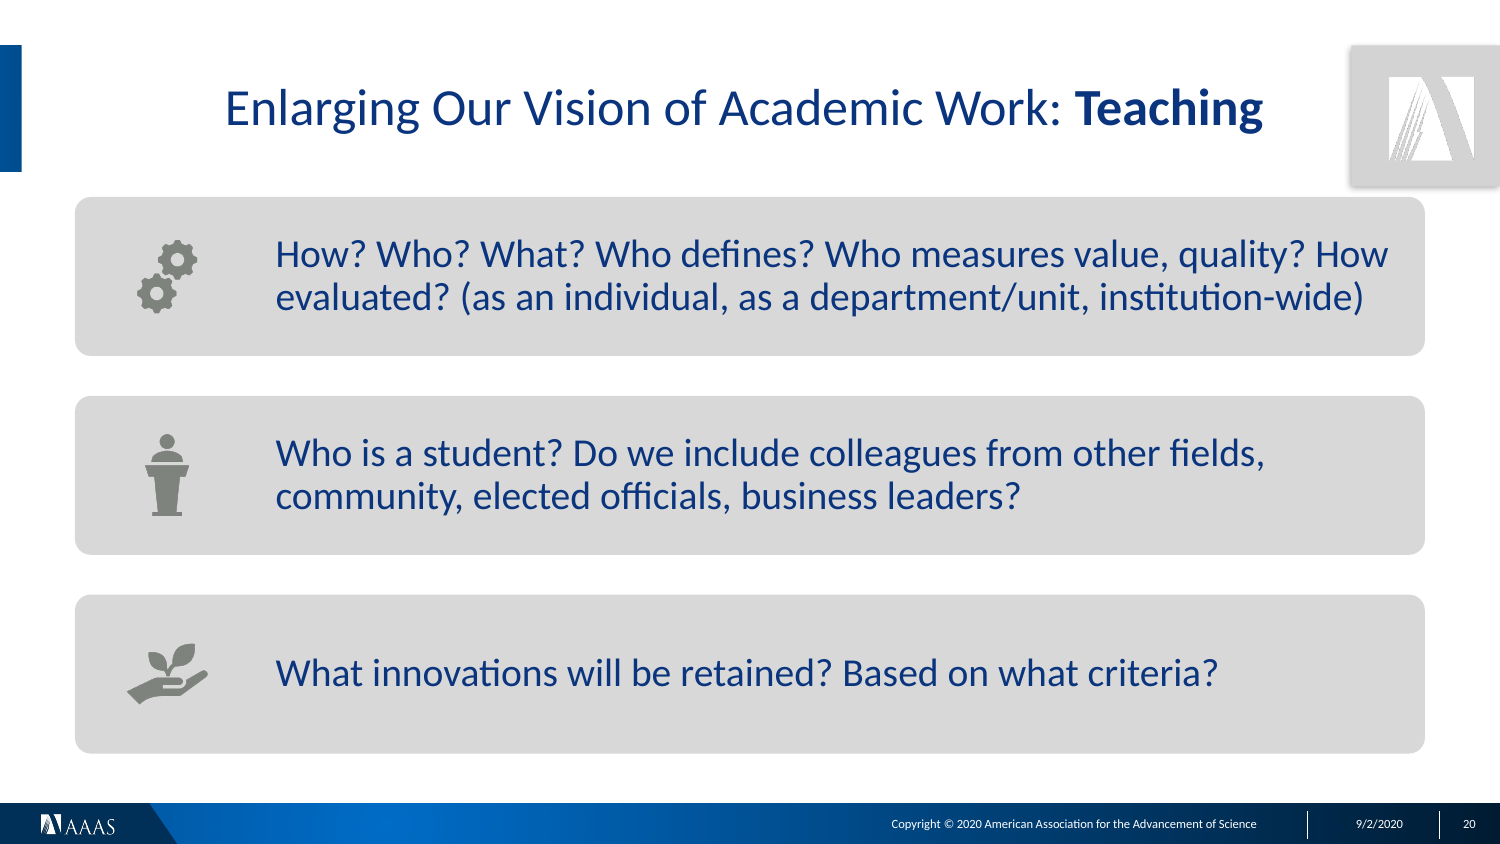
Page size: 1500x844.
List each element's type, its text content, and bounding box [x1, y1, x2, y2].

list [74, 196, 1426, 754]
picture [0, 803, 1500, 844]
title Enlarging Our Vision of Academic Work: Teaching [75, 33, 1425, 175]
picture [0, 45, 22, 172]
